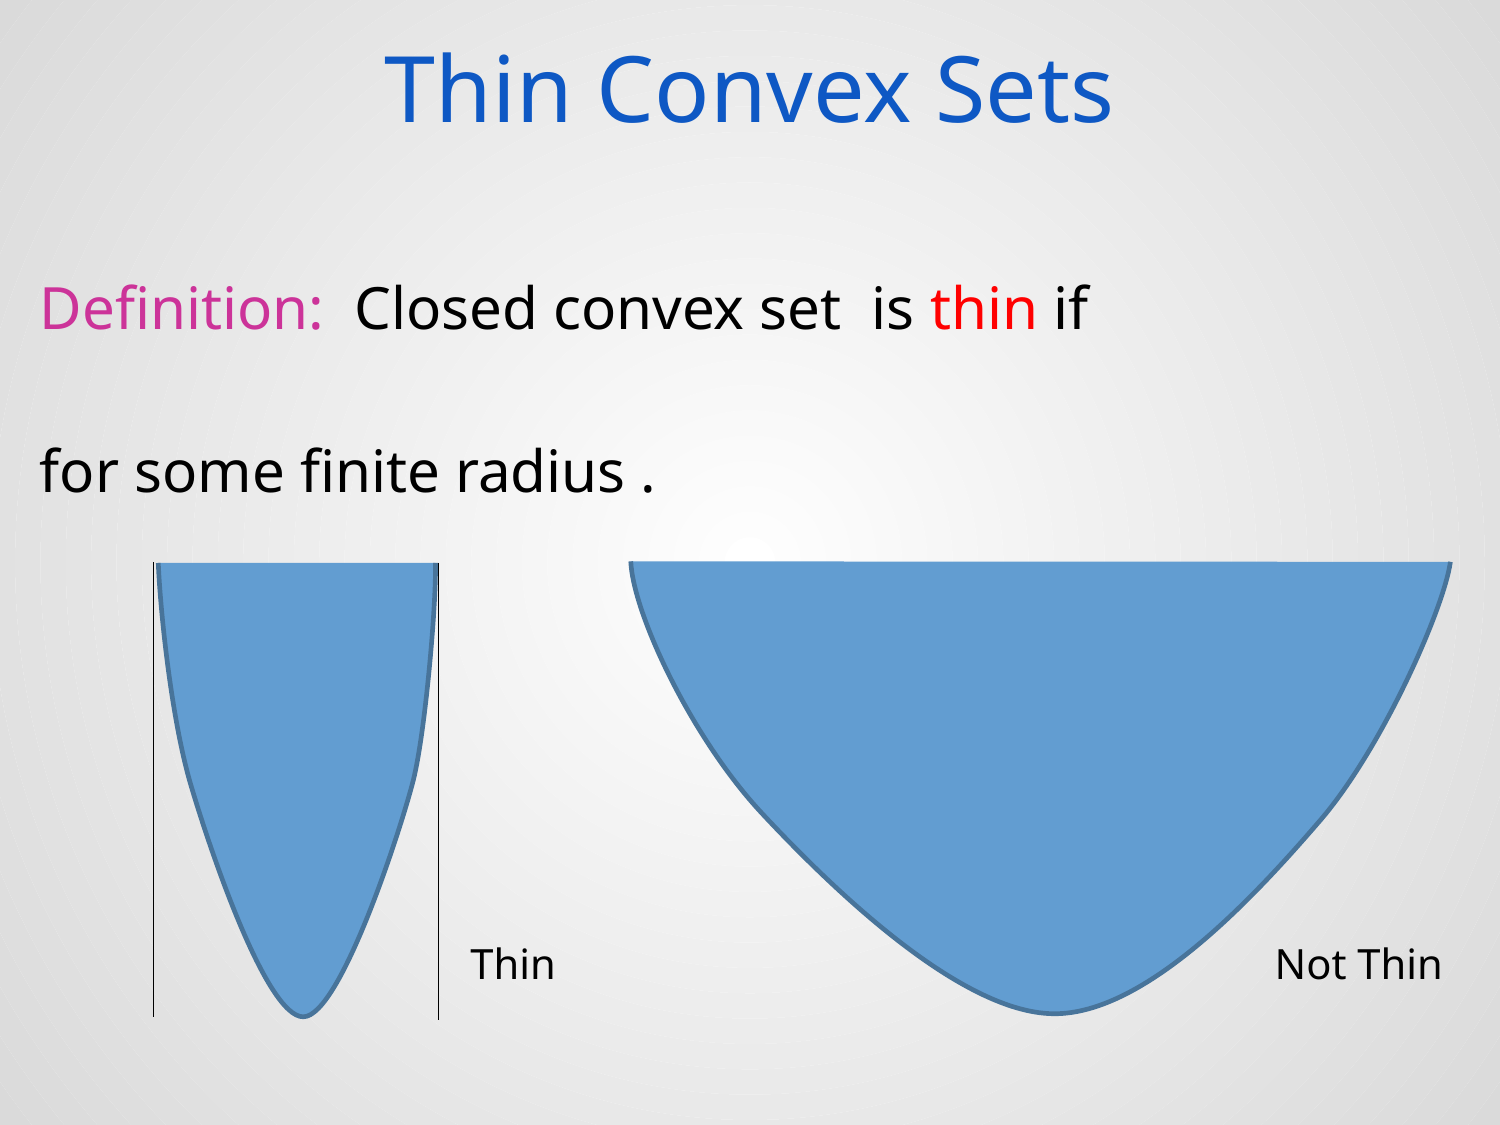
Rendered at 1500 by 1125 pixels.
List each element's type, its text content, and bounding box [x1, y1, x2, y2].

text_box [155, 562, 438, 1020]
text_box Not Thin [1259, 930, 1458, 996]
text_box [628, 561, 1453, 1017]
text_box Thin [455, 930, 571, 995]
title Thin Convex Sets [75, 12, 1425, 238]
